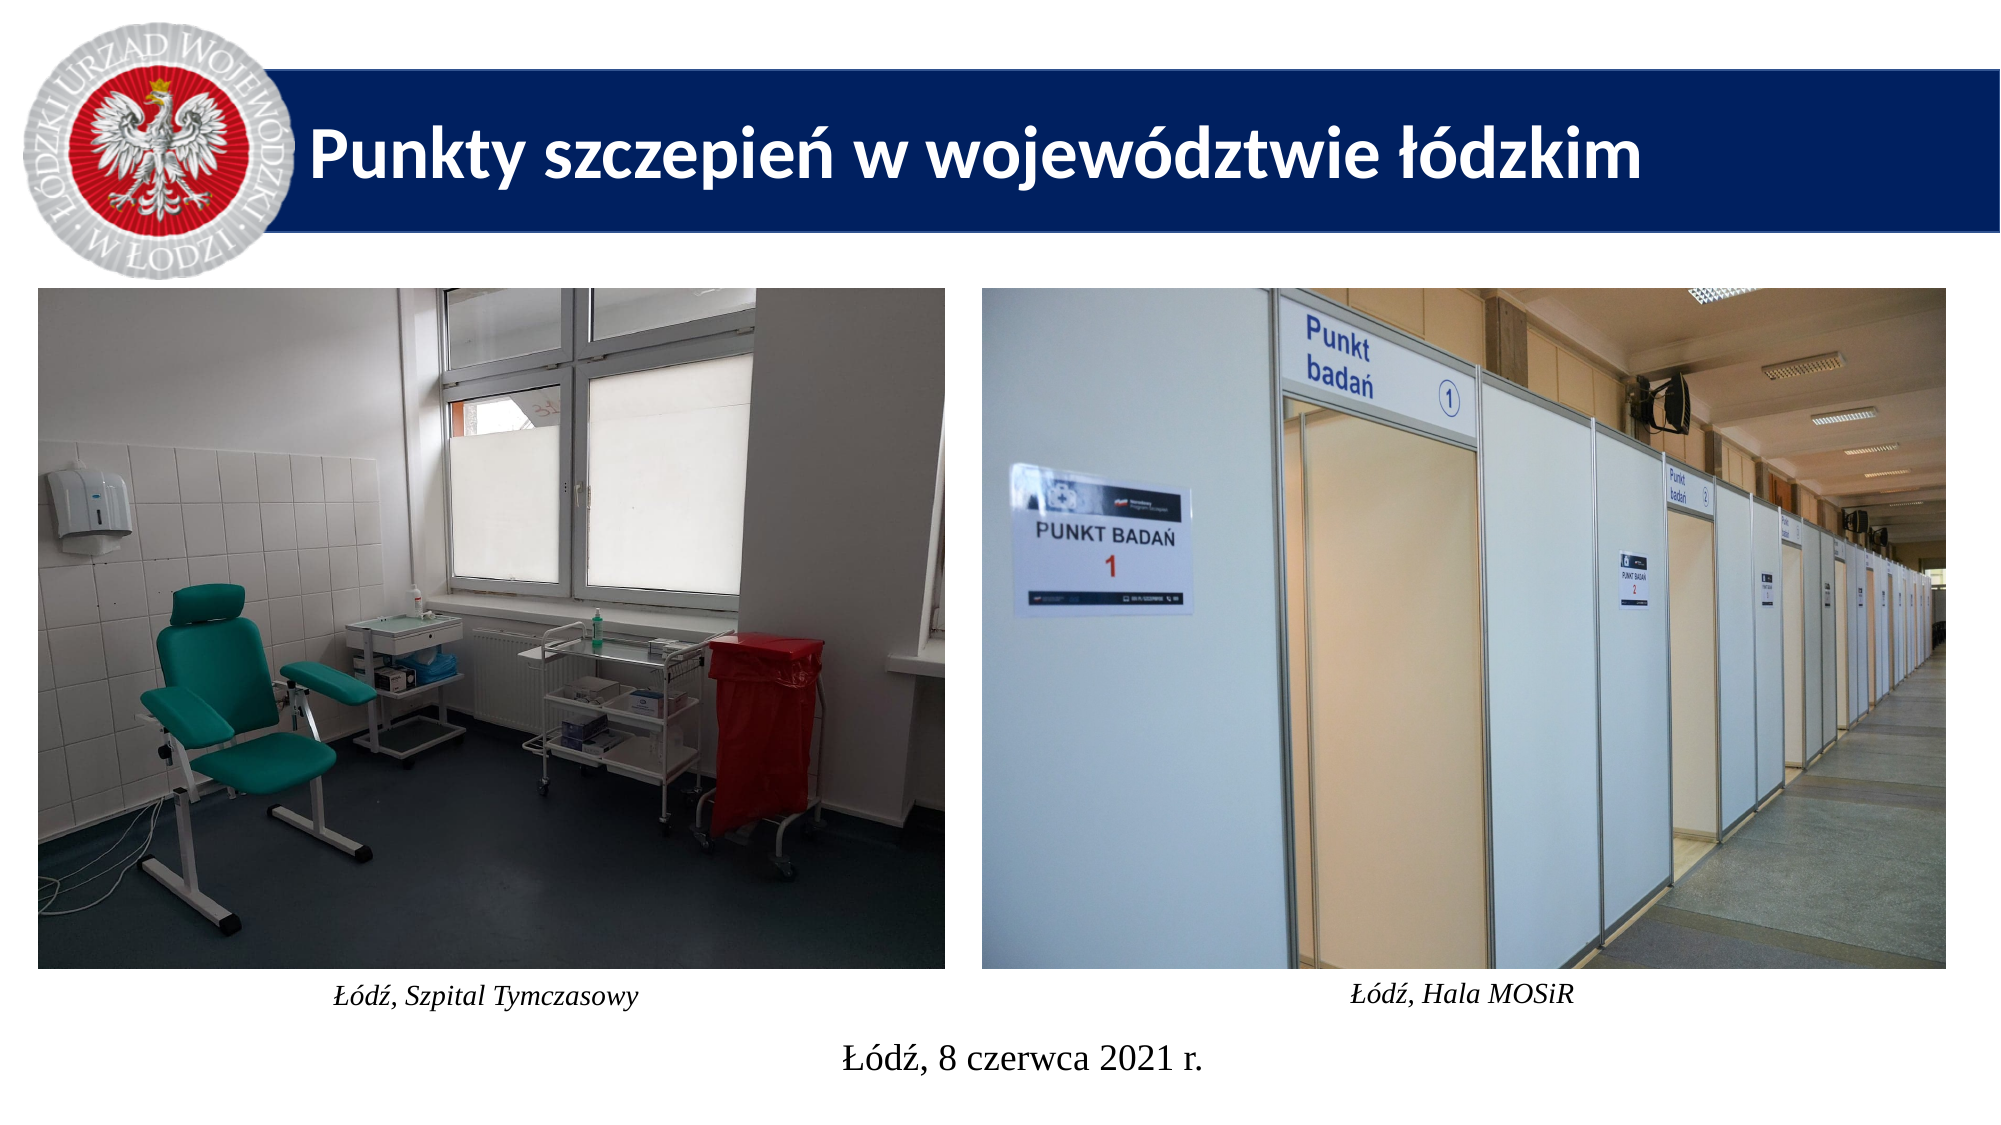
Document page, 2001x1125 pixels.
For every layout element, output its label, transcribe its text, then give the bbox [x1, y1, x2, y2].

picture [23, 22, 295, 280]
picture [37, 288, 945, 969]
text_box Punkty szczepień w województwie łódzkim [295, 96, 1916, 202]
picture [982, 288, 1946, 969]
text_box Łódź, Szpital Tymczasowy [318, 968, 983, 1019]
text_box [295, 69, 2000, 233]
text_box Łódź, Hala MOSiR [1335, 967, 2000, 1018]
footer Łódź, 8 czerwca 2021 r. [649, 1025, 1397, 1085]
